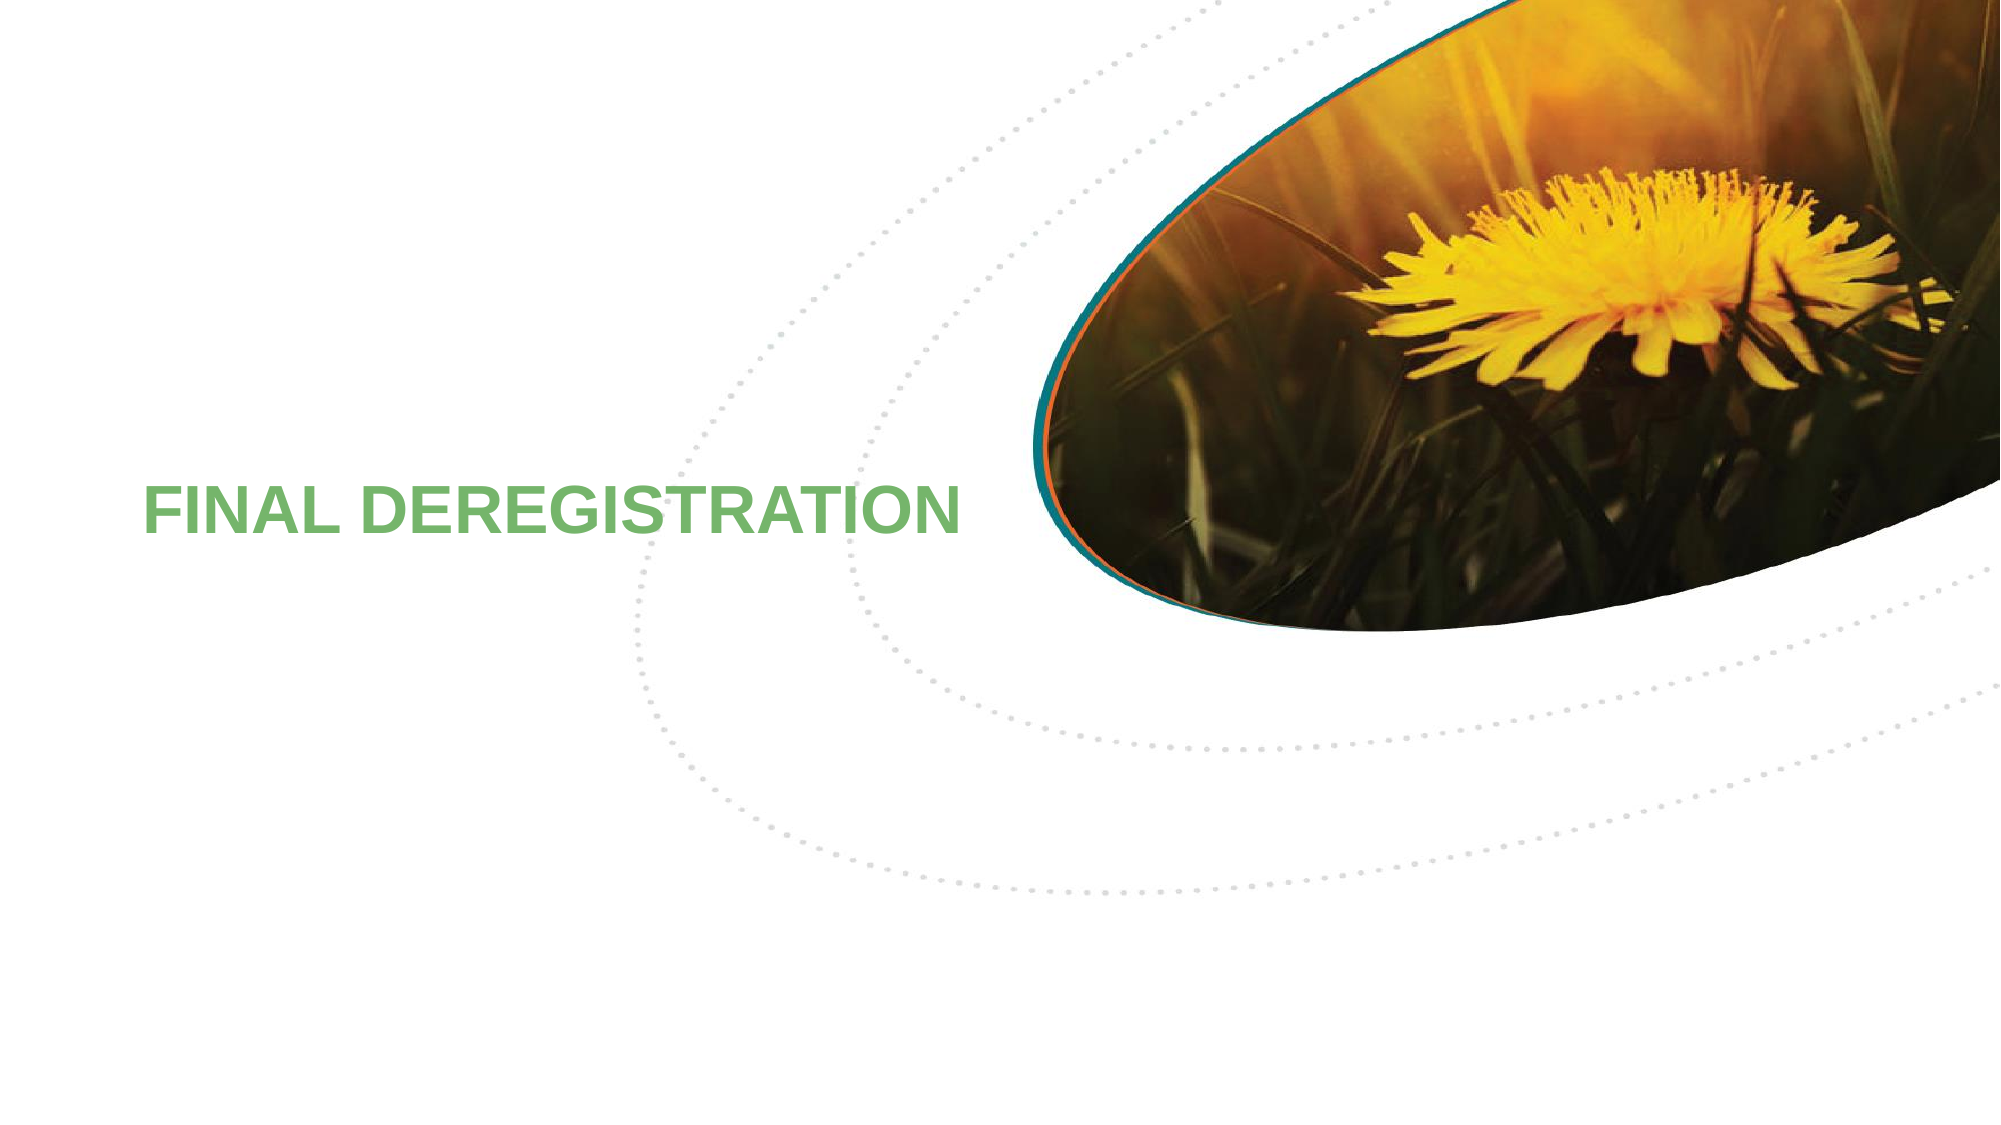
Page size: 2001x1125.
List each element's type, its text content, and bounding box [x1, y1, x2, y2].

picture [0, 0, 2000, 1124]
title Final deregistration [50, 368, 1055, 727]
